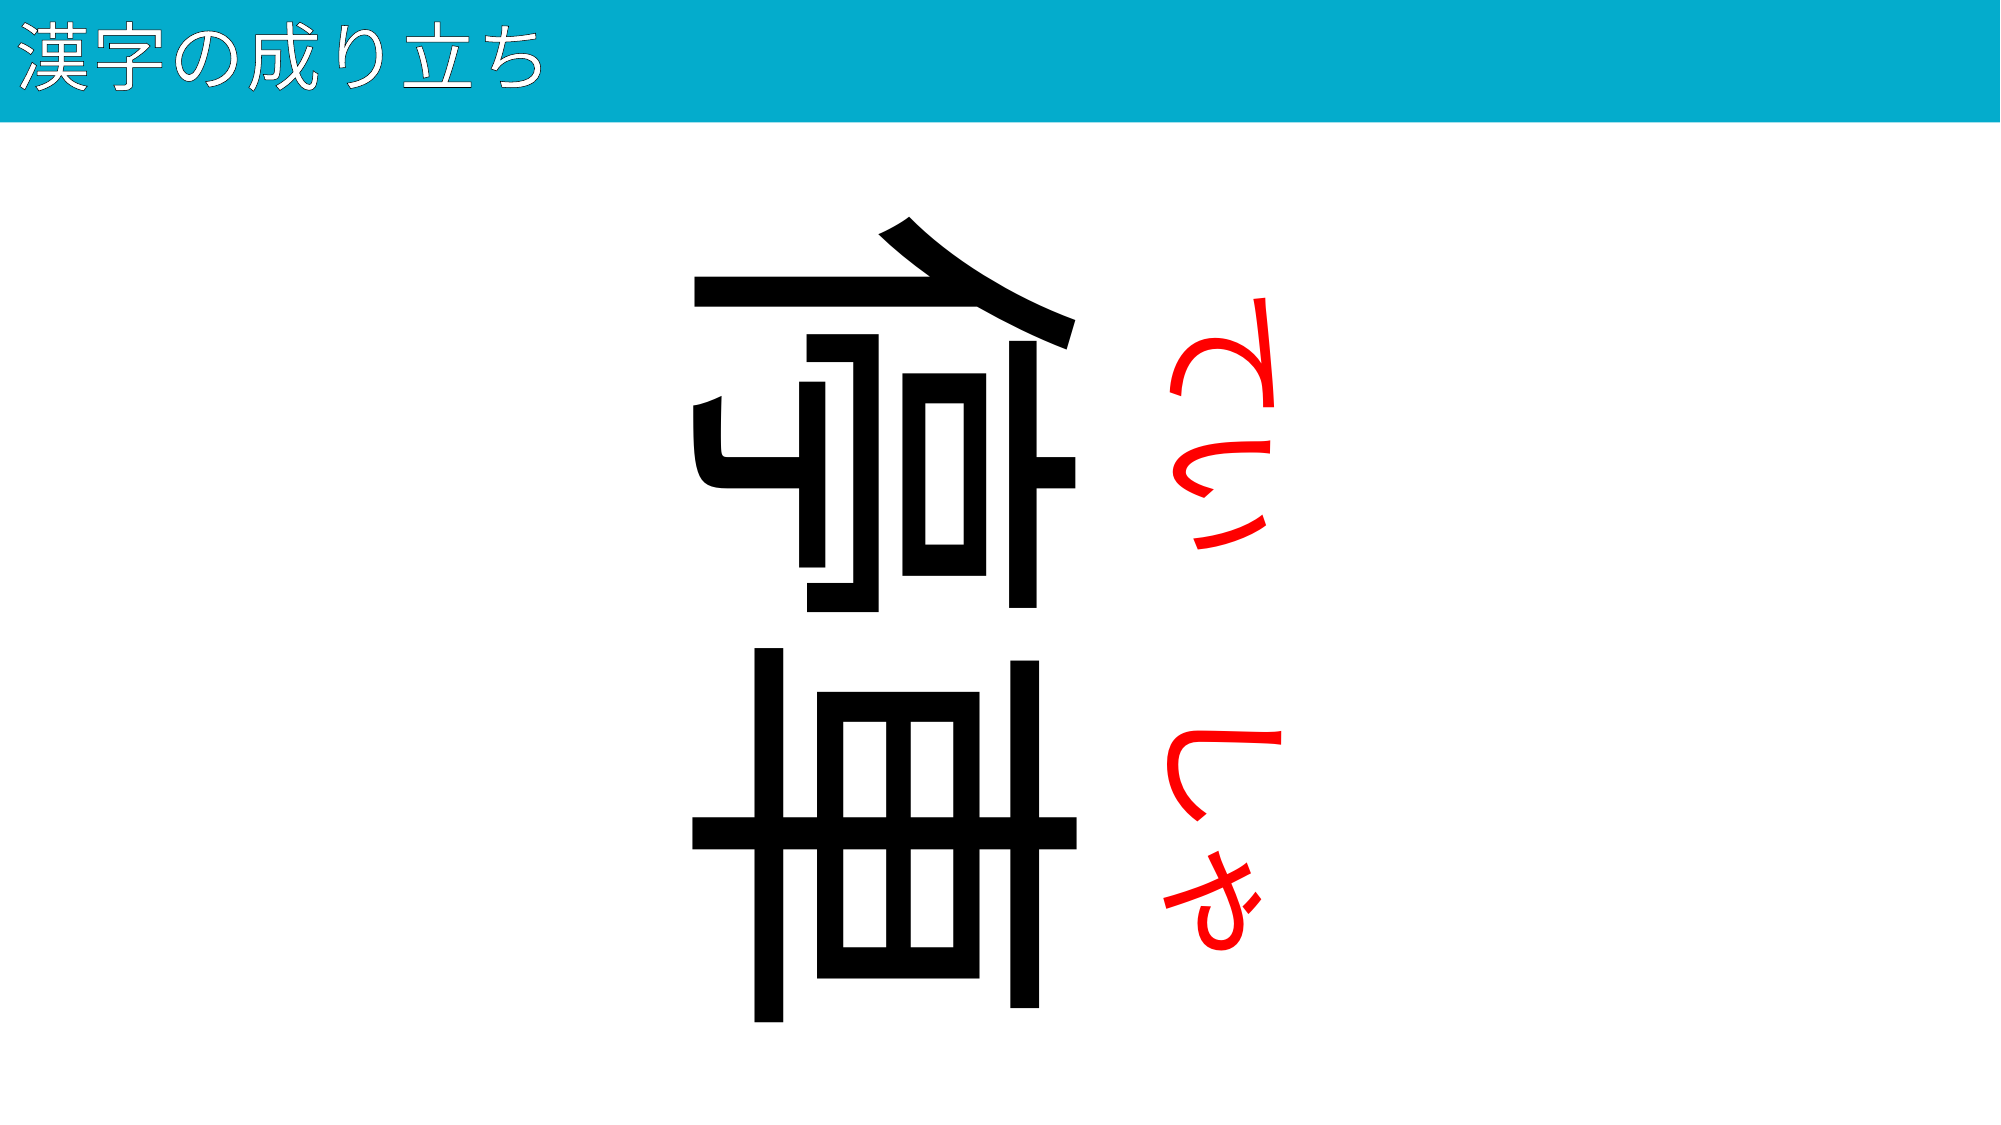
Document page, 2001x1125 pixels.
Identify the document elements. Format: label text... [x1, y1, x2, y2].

text_box てい しゃ [1122, 271, 1320, 981]
title 漢字の成り立ち [0, 0, 1712, 123]
slide_number 24 [1712, 0, 2000, 123]
text_box 停車 [616, 195, 1152, 1125]
